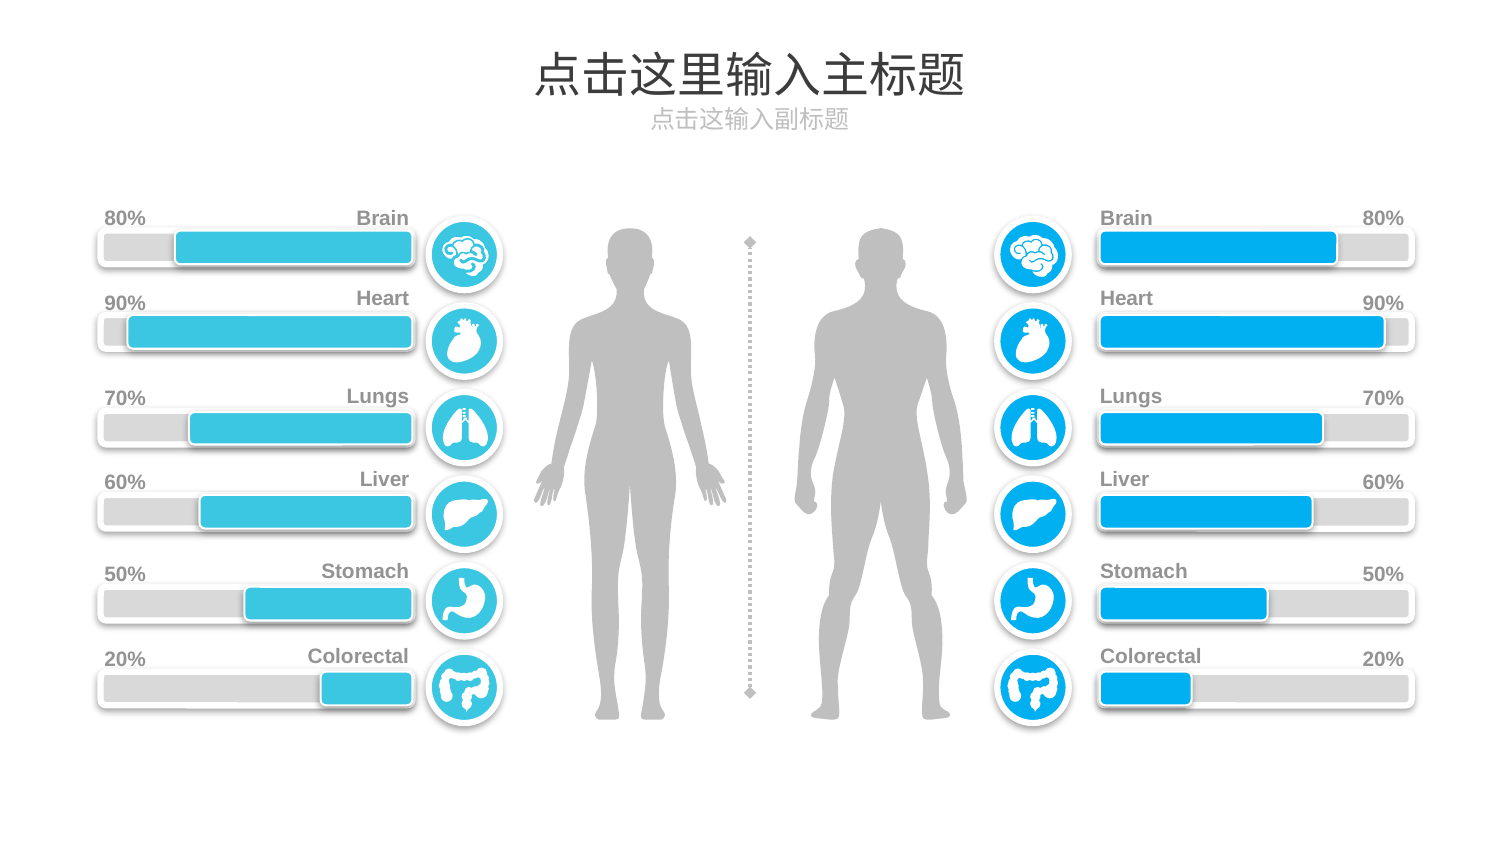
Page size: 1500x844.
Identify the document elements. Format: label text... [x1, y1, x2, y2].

list 点击这输入副标题 [412, 101, 1088, 135]
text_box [996, 478, 1069, 551]
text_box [532, 227, 728, 720]
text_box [996, 305, 1069, 377]
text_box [100, 284, 413, 349]
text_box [1099, 557, 1412, 621]
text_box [1099, 465, 1412, 529]
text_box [428, 564, 501, 637]
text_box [996, 651, 1069, 724]
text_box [428, 391, 501, 464]
title 点击这里输入主标题 [287, 43, 1213, 102]
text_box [428, 305, 501, 377]
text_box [793, 227, 968, 721]
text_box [100, 641, 413, 706]
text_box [1099, 382, 1412, 445]
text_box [1099, 284, 1412, 349]
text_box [1099, 204, 1412, 265]
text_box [428, 218, 501, 291]
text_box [428, 478, 501, 551]
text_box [996, 218, 1069, 291]
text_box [100, 382, 413, 445]
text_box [100, 204, 413, 265]
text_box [428, 651, 501, 724]
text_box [996, 564, 1069, 637]
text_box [100, 465, 413, 529]
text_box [100, 557, 413, 621]
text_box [1099, 641, 1412, 706]
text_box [996, 391, 1069, 464]
